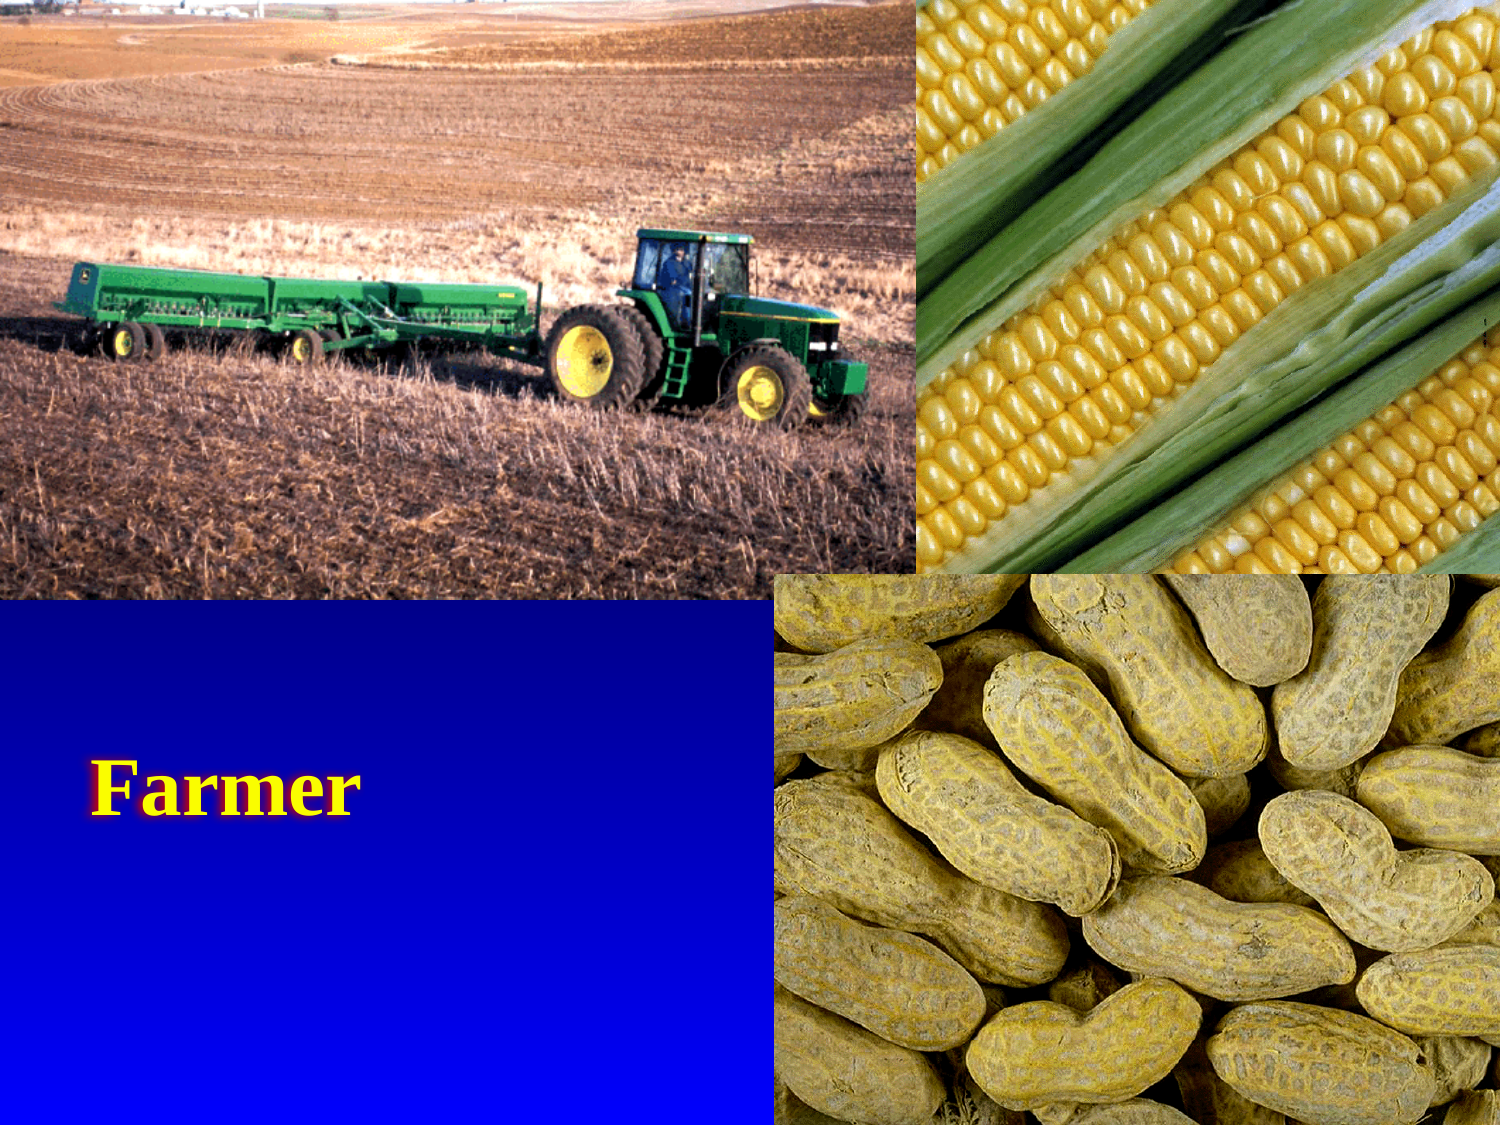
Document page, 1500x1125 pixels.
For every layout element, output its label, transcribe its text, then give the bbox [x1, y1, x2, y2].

picture [0, 0, 1500, 1125]
list Farmer [75, 724, 700, 1125]
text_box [916, 0, 1500, 574]
